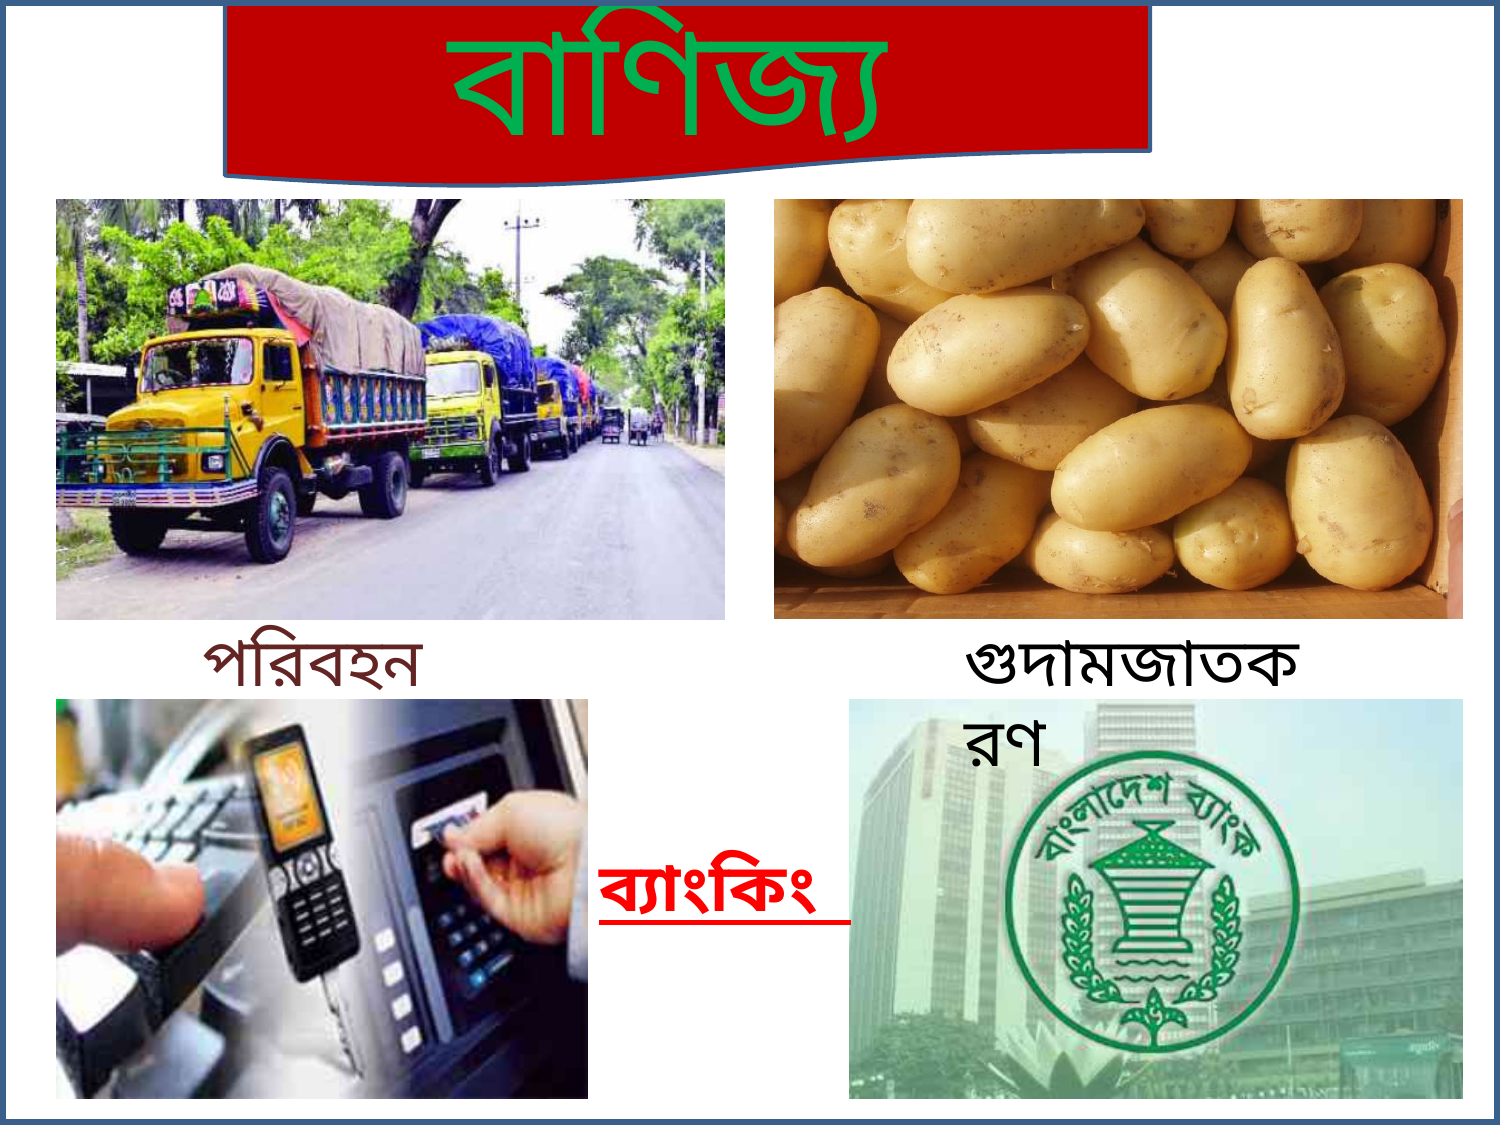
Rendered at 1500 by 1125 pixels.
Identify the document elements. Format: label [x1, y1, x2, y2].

picture [774, 199, 1463, 619]
text_box [0, 0, 1500, 1125]
picture [55, 699, 588, 1099]
picture [55, 199, 726, 620]
picture [849, 699, 1463, 1099]
